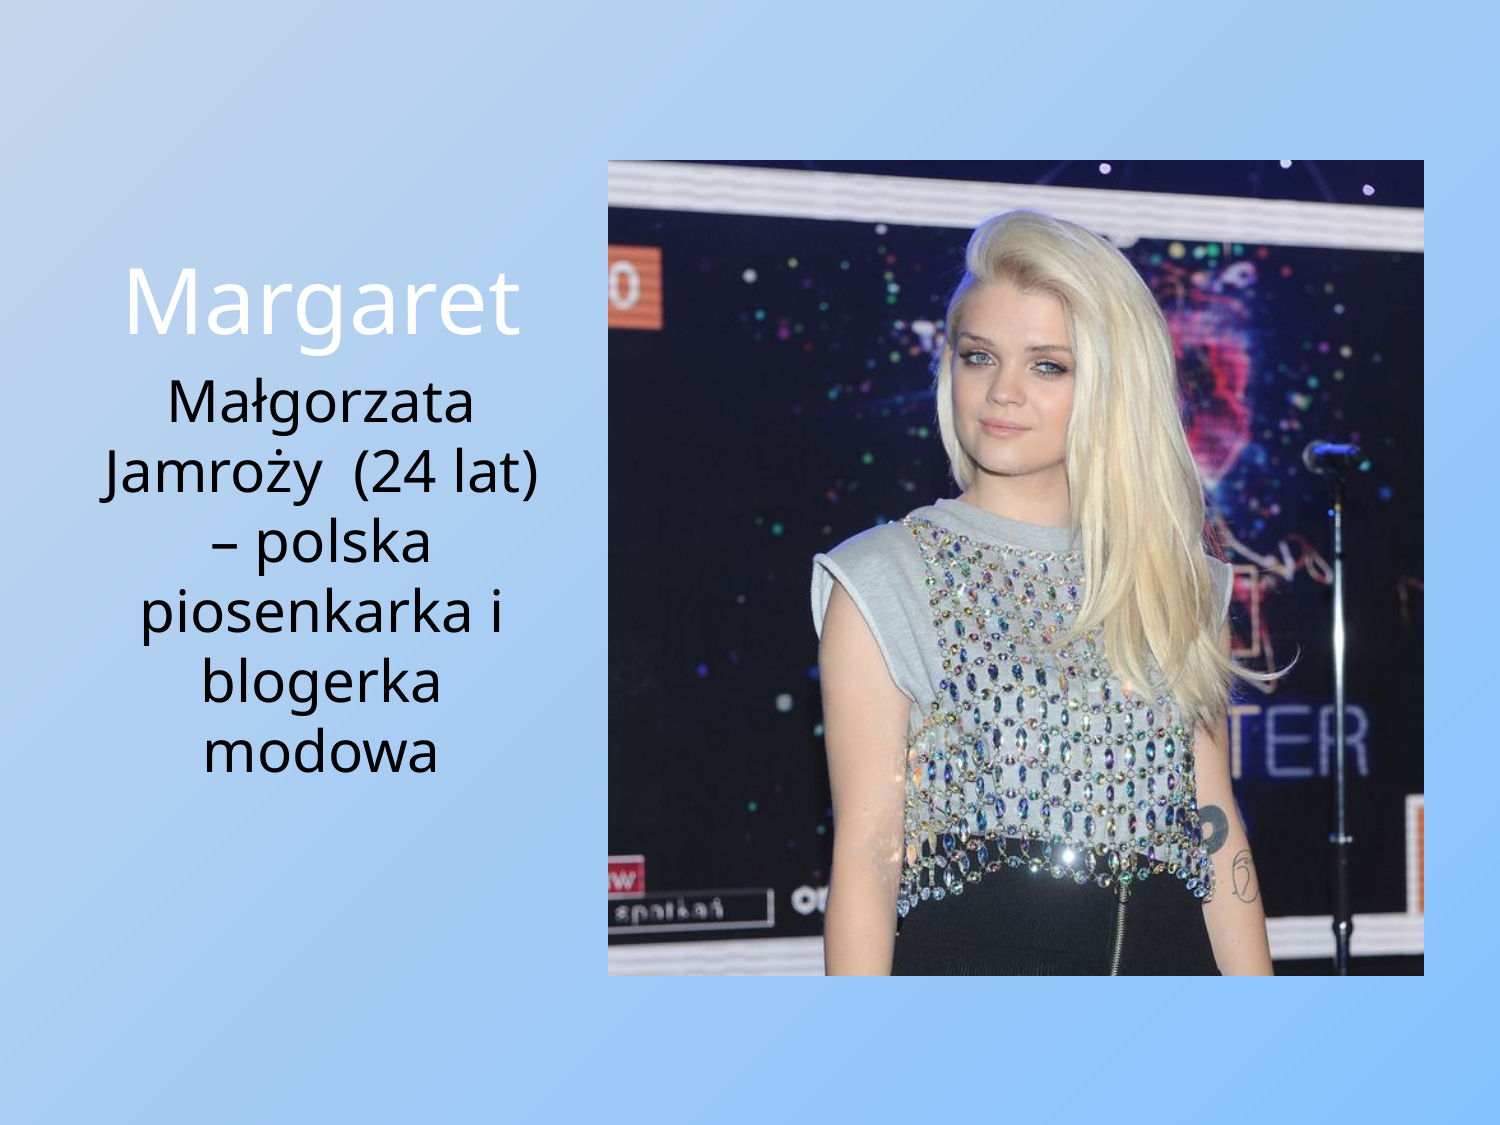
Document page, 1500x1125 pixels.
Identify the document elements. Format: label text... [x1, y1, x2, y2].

list Margaret Małgorzata Jamroży (24 lat) – polska piosenkarka i blogerka modowa [75, 235, 569, 1005]
picture [607, 160, 1424, 977]
